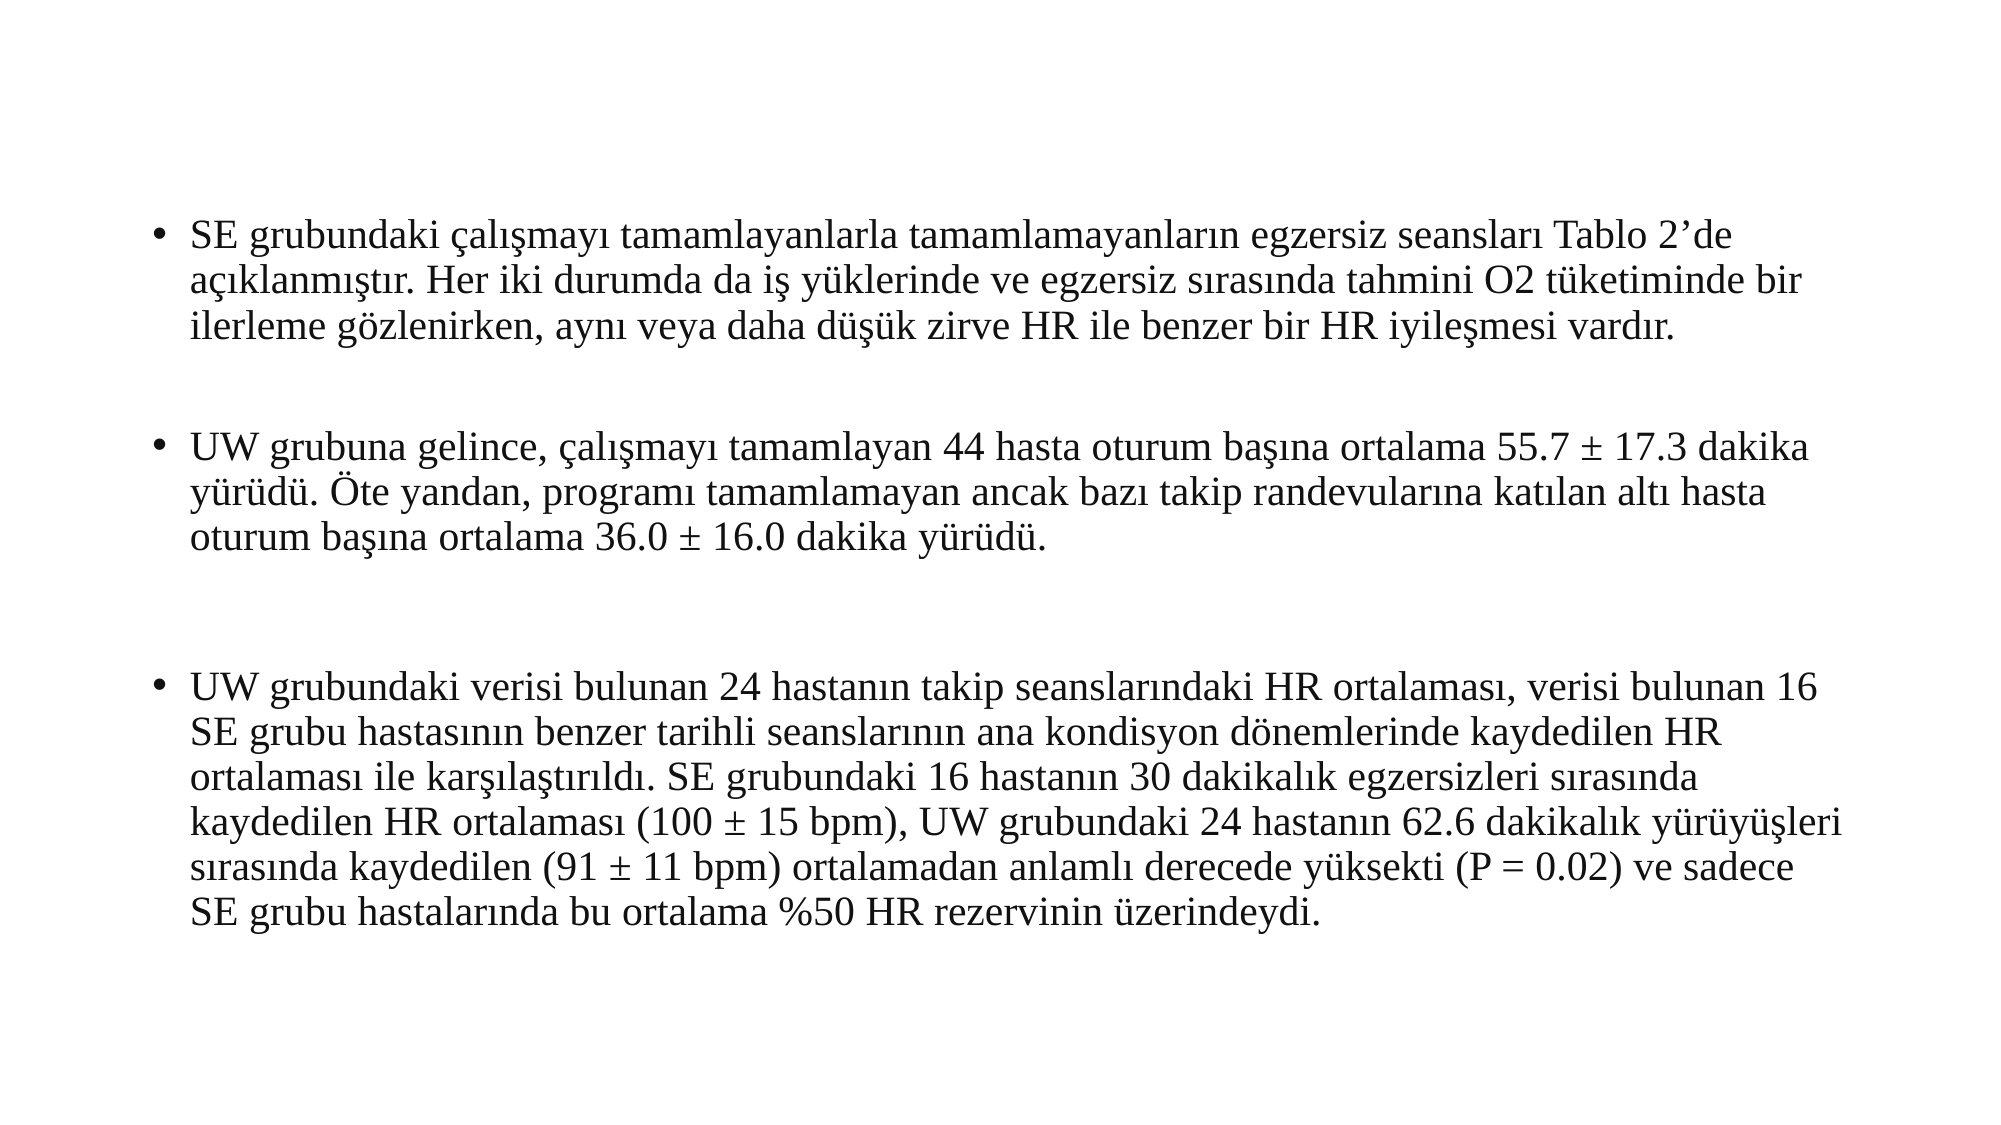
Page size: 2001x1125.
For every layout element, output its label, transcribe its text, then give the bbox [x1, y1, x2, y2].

list SE grubundaki çalışmayı tamamlayanlarla tamamlamayanların egzersiz seansları Tablo 2’de açıklanmıştır. Her iki durumda da iş yüklerinde ve egzersiz sırasında tahmini O2 tüketiminde bir ilerleme gözlenirken, aynı veya daha düşük zirve HR ile benzer bir HR iyileşmesi vardır. UW grubuna gelince, çalışmayı tamamlayan 44 hasta oturum başına ortalama 55.7 ± 17.3 dakika yürüdü. Öte yandan, programı tamamlamayan ancak bazı takip randevularına katılan altı hasta oturum başına ortalama 36.0 ± 16.0 dakika yürüdü. UW grubundaki verisi bulunan 24 hastanın takip seanslarındaki HR ortalaması, verisi bulunan 16 SE grubu hastasının benzer tarihli seanslarının ana kondisyon dönemlerinde kaydedilen HR ortalaması ile karşılaştırıldı. SE grubundaki 16 hastanın 30 dakikalık egzersizleri sırasında kaydedilen HR ortalaması (100 ± 15 bpm), UW grubundaki 24 hastanın 62.6 dakikalık yürüyüşleri sırasında kaydedilen (91 ± 11 bpm) ortalamadan anlamlı derecede yüksekti (P = 0.02) ve sadece SE grubu hastalarında bu ortalama %50 HR rezervinin üzerindeydi. [137, 139, 1863, 986]
